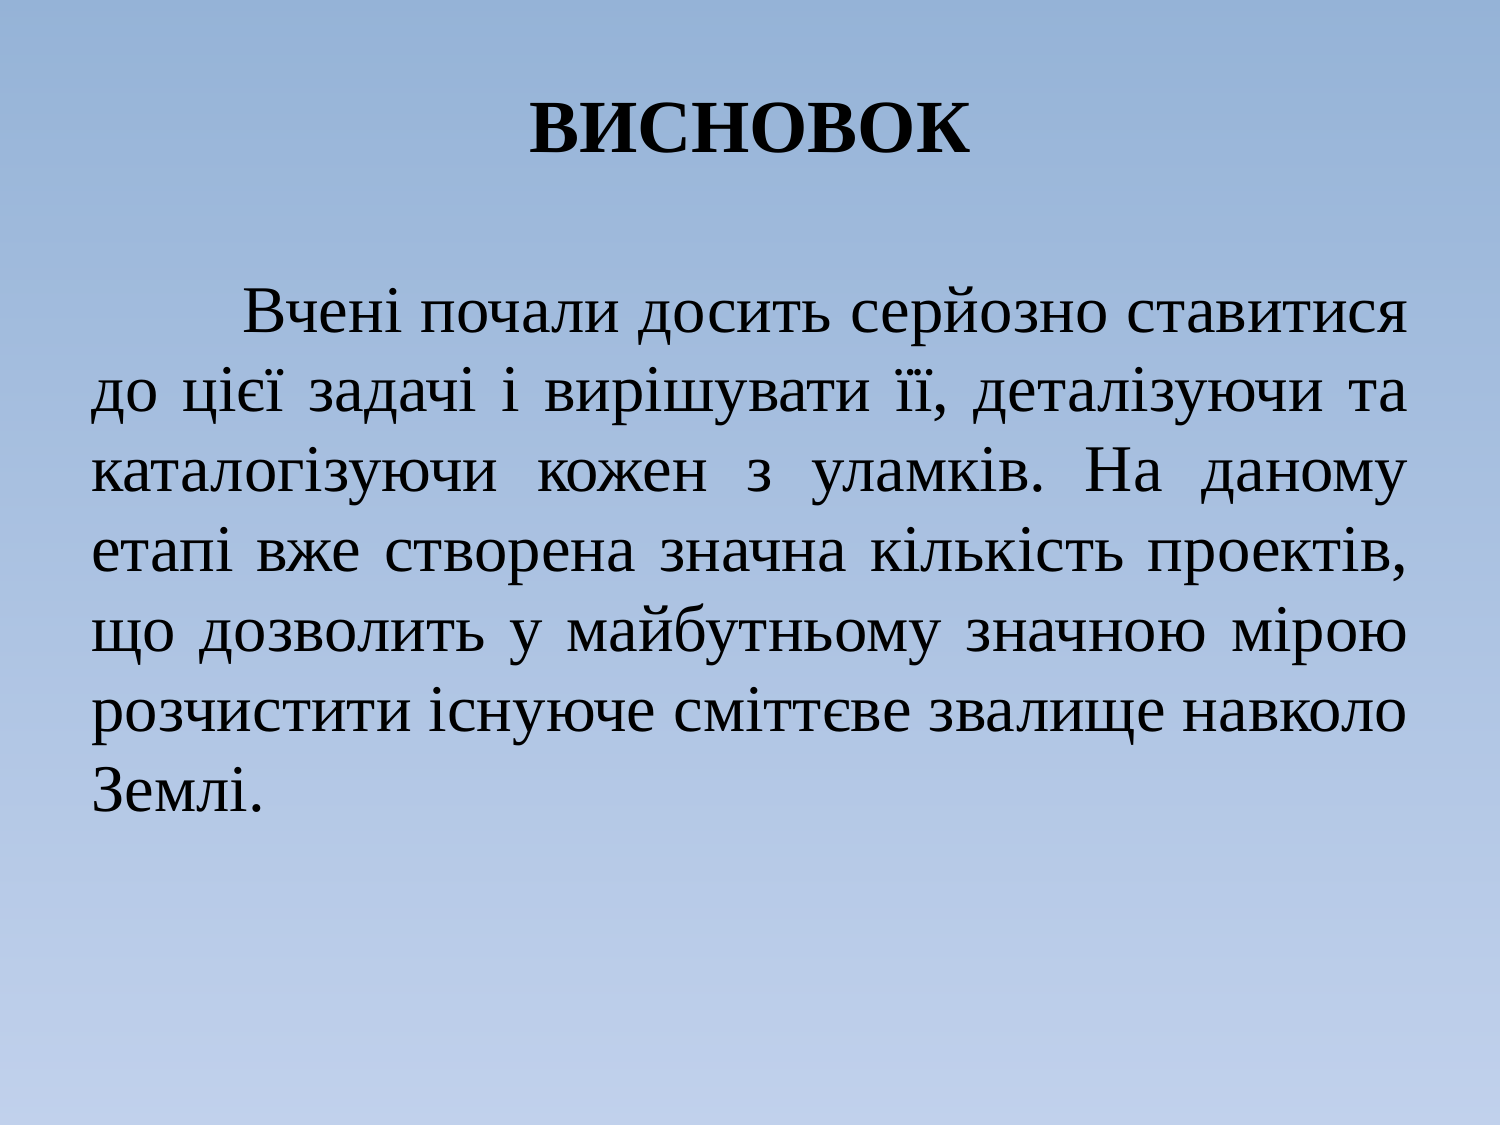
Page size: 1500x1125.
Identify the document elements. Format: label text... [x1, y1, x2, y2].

list Вчені почали досить серйозно ставитися до цієї задачі і вирішувати її, деталізуючи та каталогізуючи кожен з уламків. На даному етапі вже створена значна кількість проектів, що дозволить у майбутньому значною мірою розчистити існуюче сміттєве звалище навколо Землі. [75, 257, 1425, 1005]
title ВИСНОВОК [75, 45, 1425, 200]
